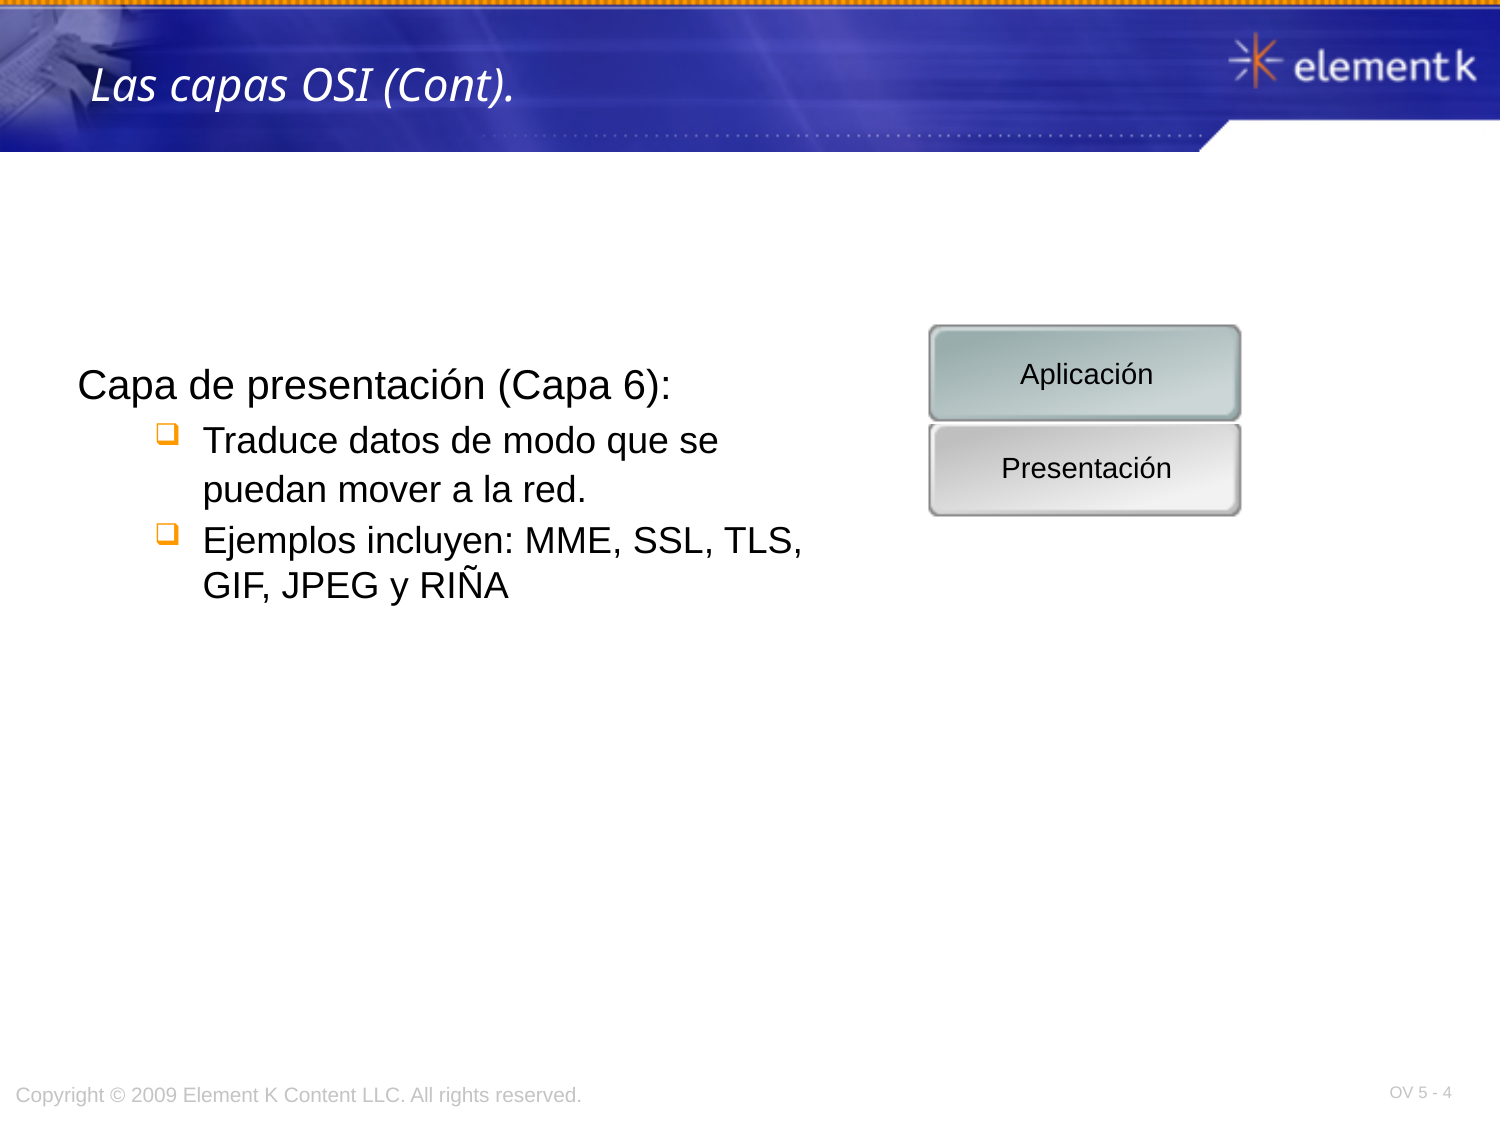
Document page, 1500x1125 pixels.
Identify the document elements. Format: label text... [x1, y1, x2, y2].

picture [926, 323, 1247, 519]
text_box Capa de presentación (Capa 6): Traduce datos de modo que se puedan mover a la red. Ejemplos incluyen: MME, SSL, TLS, GIF, JPEG y RIÑA [62, 349, 838, 876]
title Las capas OSI (Cont). [74, 32, 1200, 134]
picture [0, 0, 1500, 152]
